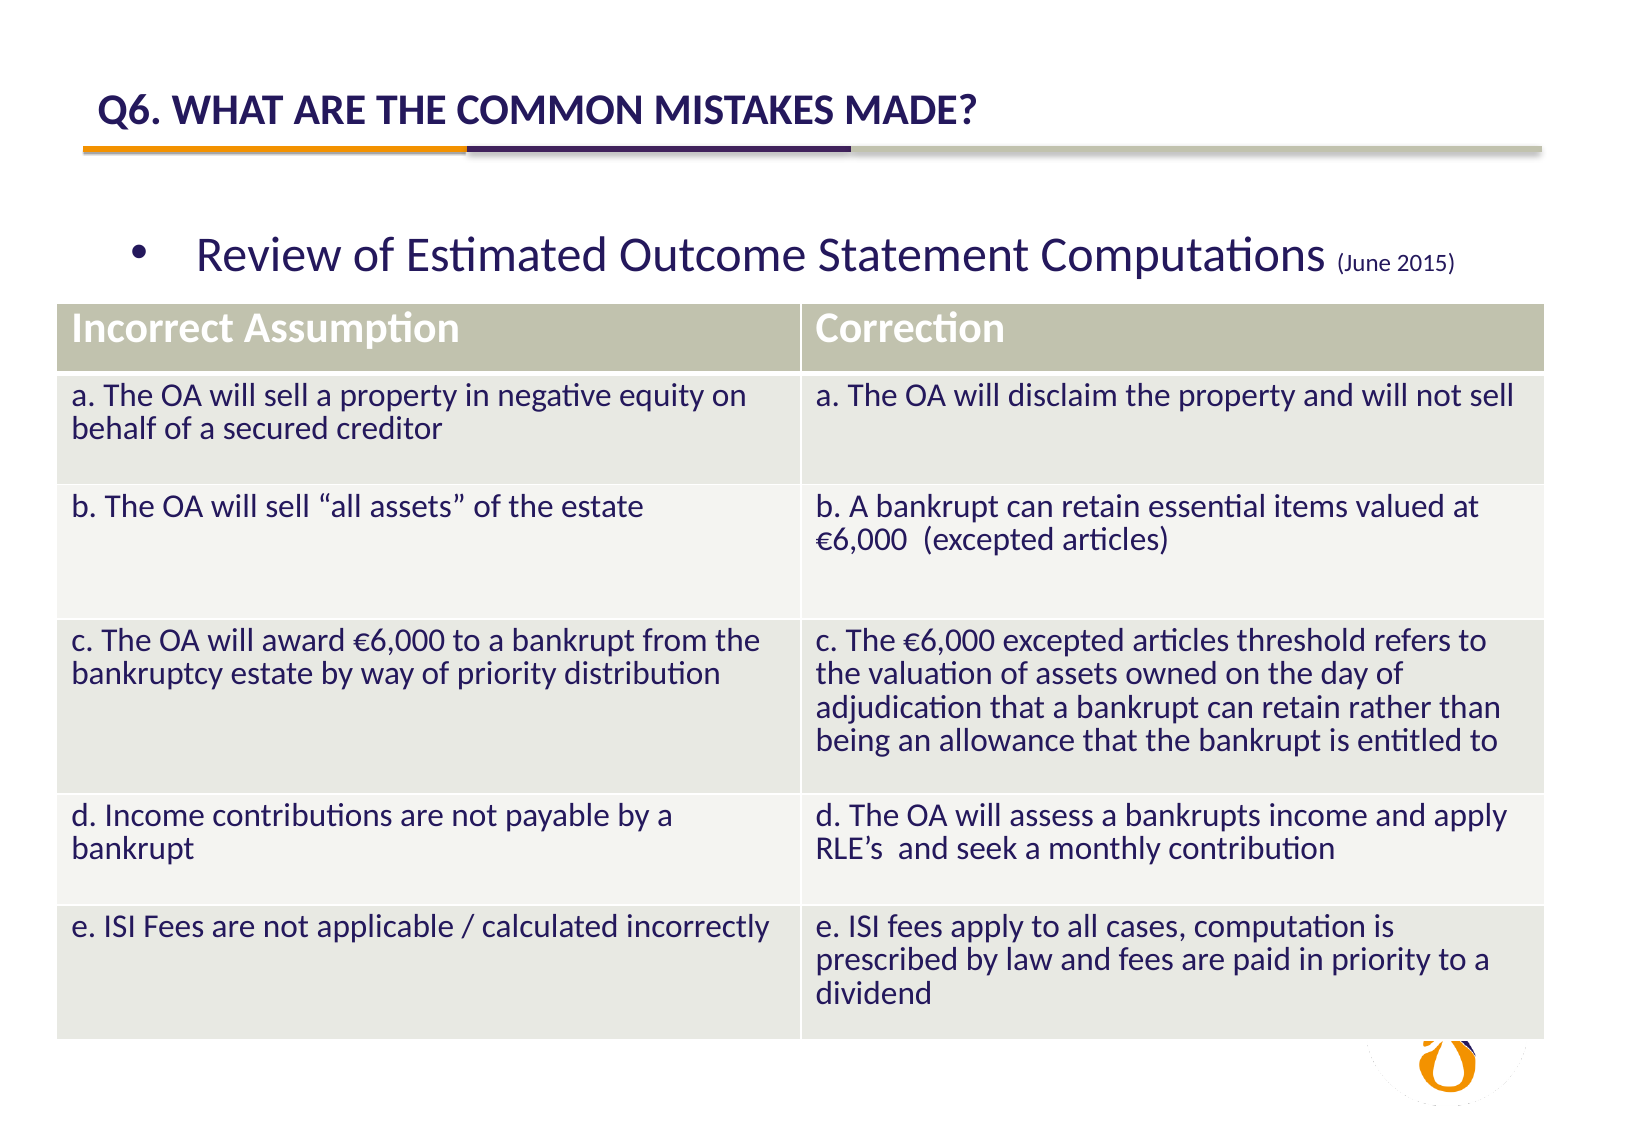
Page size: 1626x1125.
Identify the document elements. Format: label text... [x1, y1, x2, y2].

table_cell a. The OA will sell a property in negative equity on behalf of a secured creditor [57, 376, 800, 484]
text_box Review of Estimated Outcome Statement Computations (June 2015) [115, 184, 1557, 785]
table_cell c. The OA will award €6,000 to a bankrupt from the bankruptcy estate by way of priority distribution [57, 620, 800, 793]
table_header Correction [802, 304, 1544, 371]
table_cell b. A bankrupt can retain essential items valued at €6,000 (excepted articles) [802, 485, 1544, 618]
table_header Incorrect Assumption [57, 304, 800, 371]
table_cell d. Income contributions are not payable by a bankrupt [57, 795, 800, 904]
table_cell d. The OA will assess a bankrupts income and apply RLE’s and seek a monthly contribution [802, 795, 1544, 904]
table_cell a. The OA will disclaim the property and will not sell [802, 376, 1544, 484]
table_cell b. The OA will sell “all assets” of the estate [57, 485, 800, 618]
picture [1365, 1041, 1528, 1106]
title Q6. What are the common mistakes made? [80, 66, 1543, 147]
table_cell e. ISI fees apply to all cases, computation is prescribed by law and fees are paid in priority to a dividend [802, 906, 1544, 1039]
table_cell c. The €6,000 excepted articles threshold refers to the valuation of assets owned on the day of adjudication that a bankrupt can retain rather than being an allowance that the bankrupt is entitled to [802, 620, 1544, 793]
table_cell e. ISI Fees are not applicable / calculated incorrectly [57, 906, 800, 1039]
